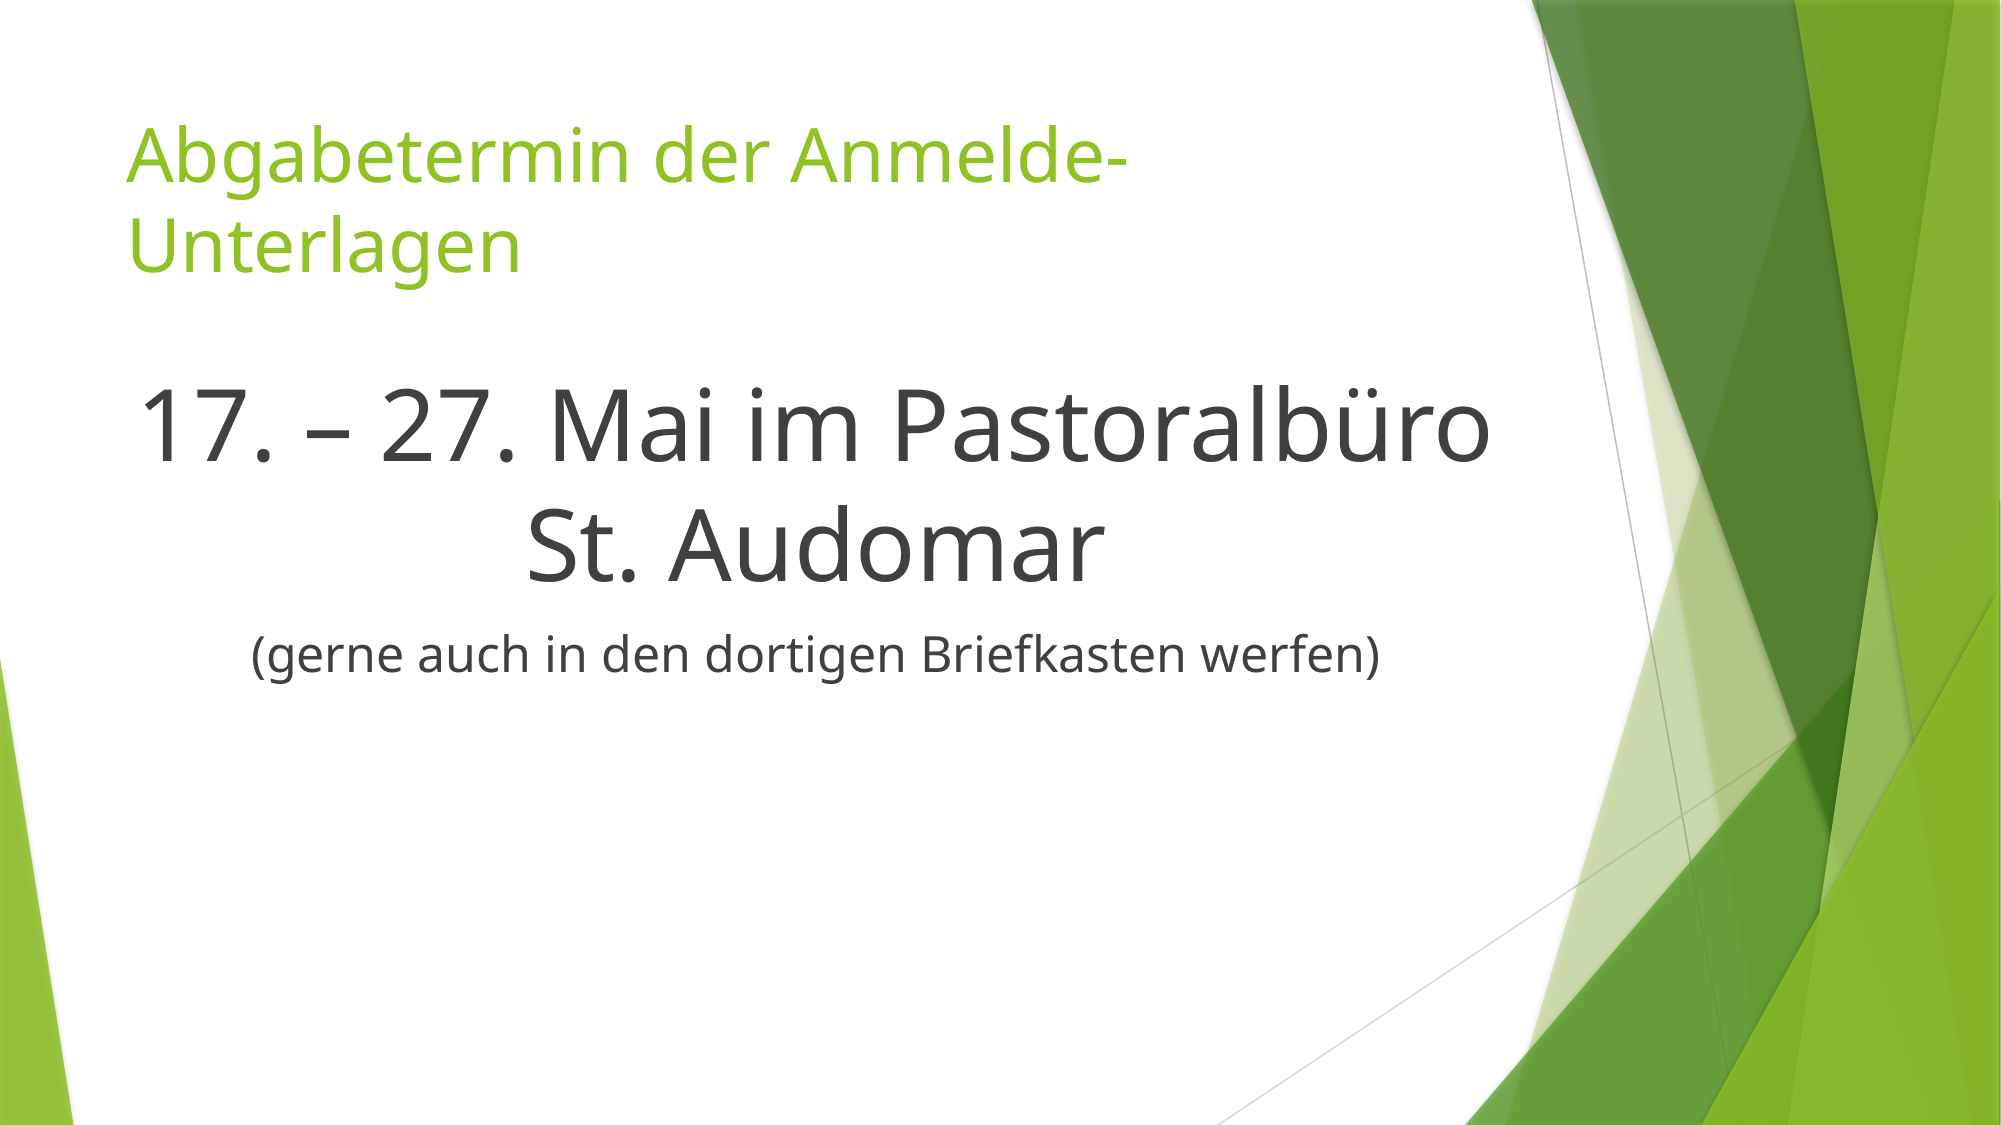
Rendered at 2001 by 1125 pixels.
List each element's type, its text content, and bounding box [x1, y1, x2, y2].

list 17. – 27. Mai im Pastoralbüro St. Audomar (gerne auch in den dortigen Briefkasten werfen) [111, 354, 1522, 992]
title Abgabetermin der Anmelde-Unterlagen [111, 99, 1522, 317]
